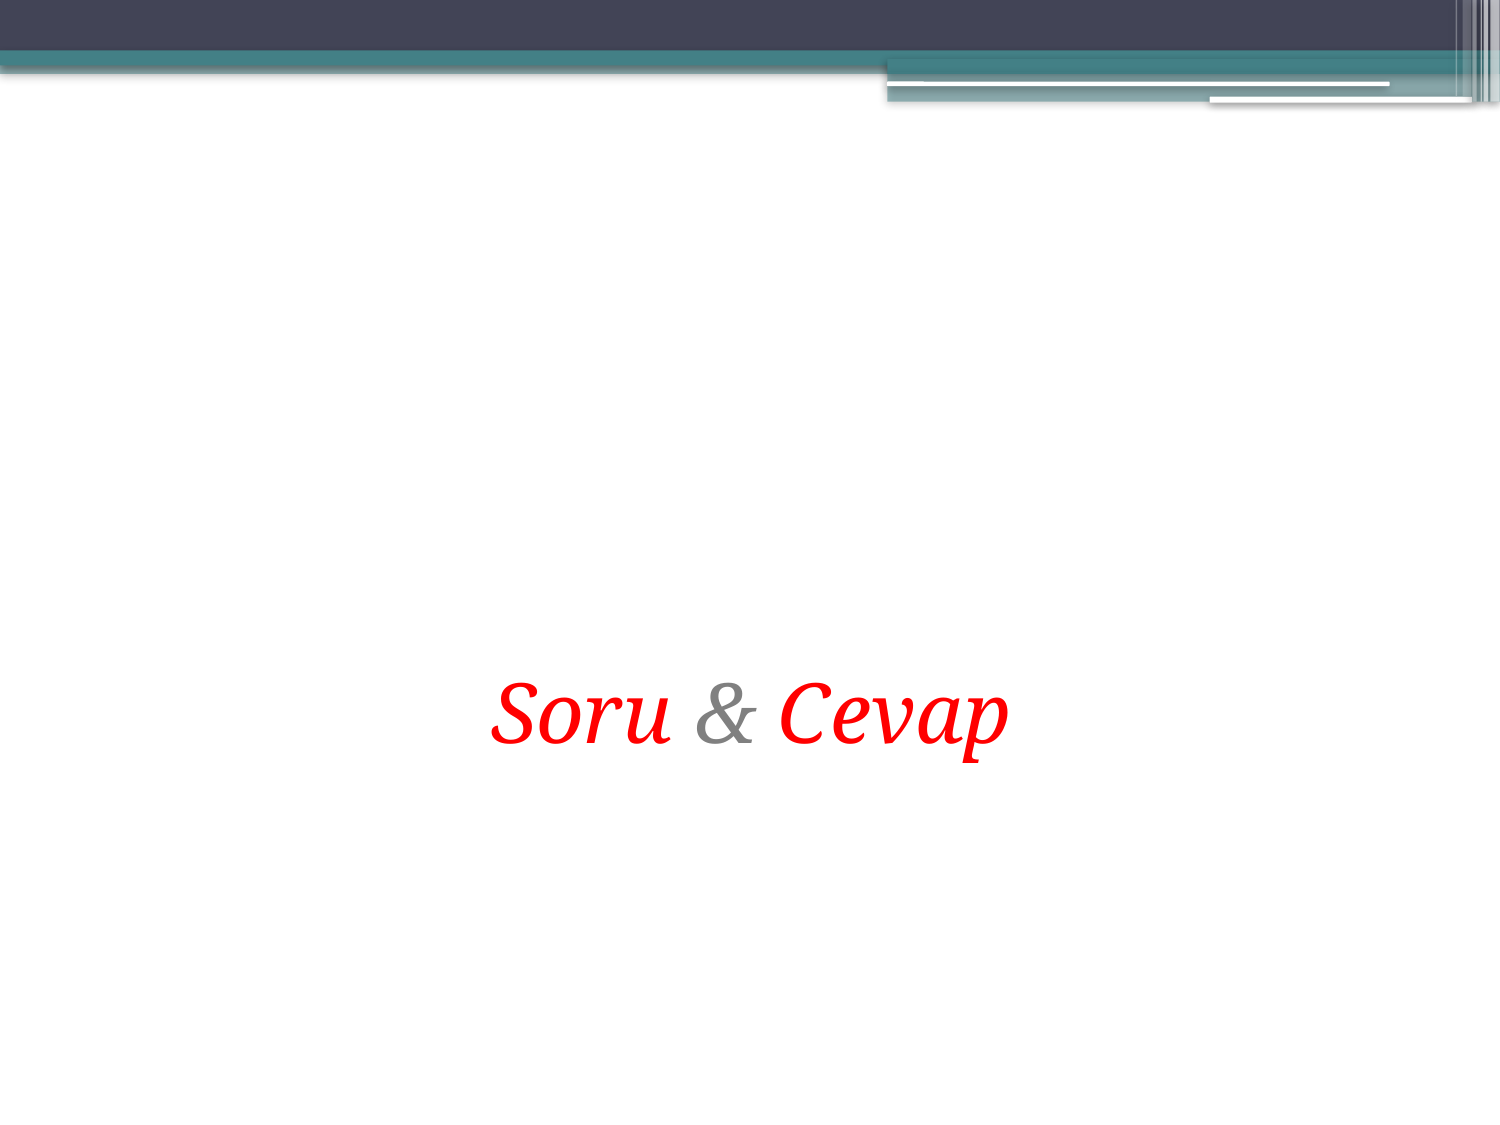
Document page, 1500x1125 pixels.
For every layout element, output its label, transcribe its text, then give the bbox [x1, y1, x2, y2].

title Soru & Cevap [76, 597, 1427, 773]
